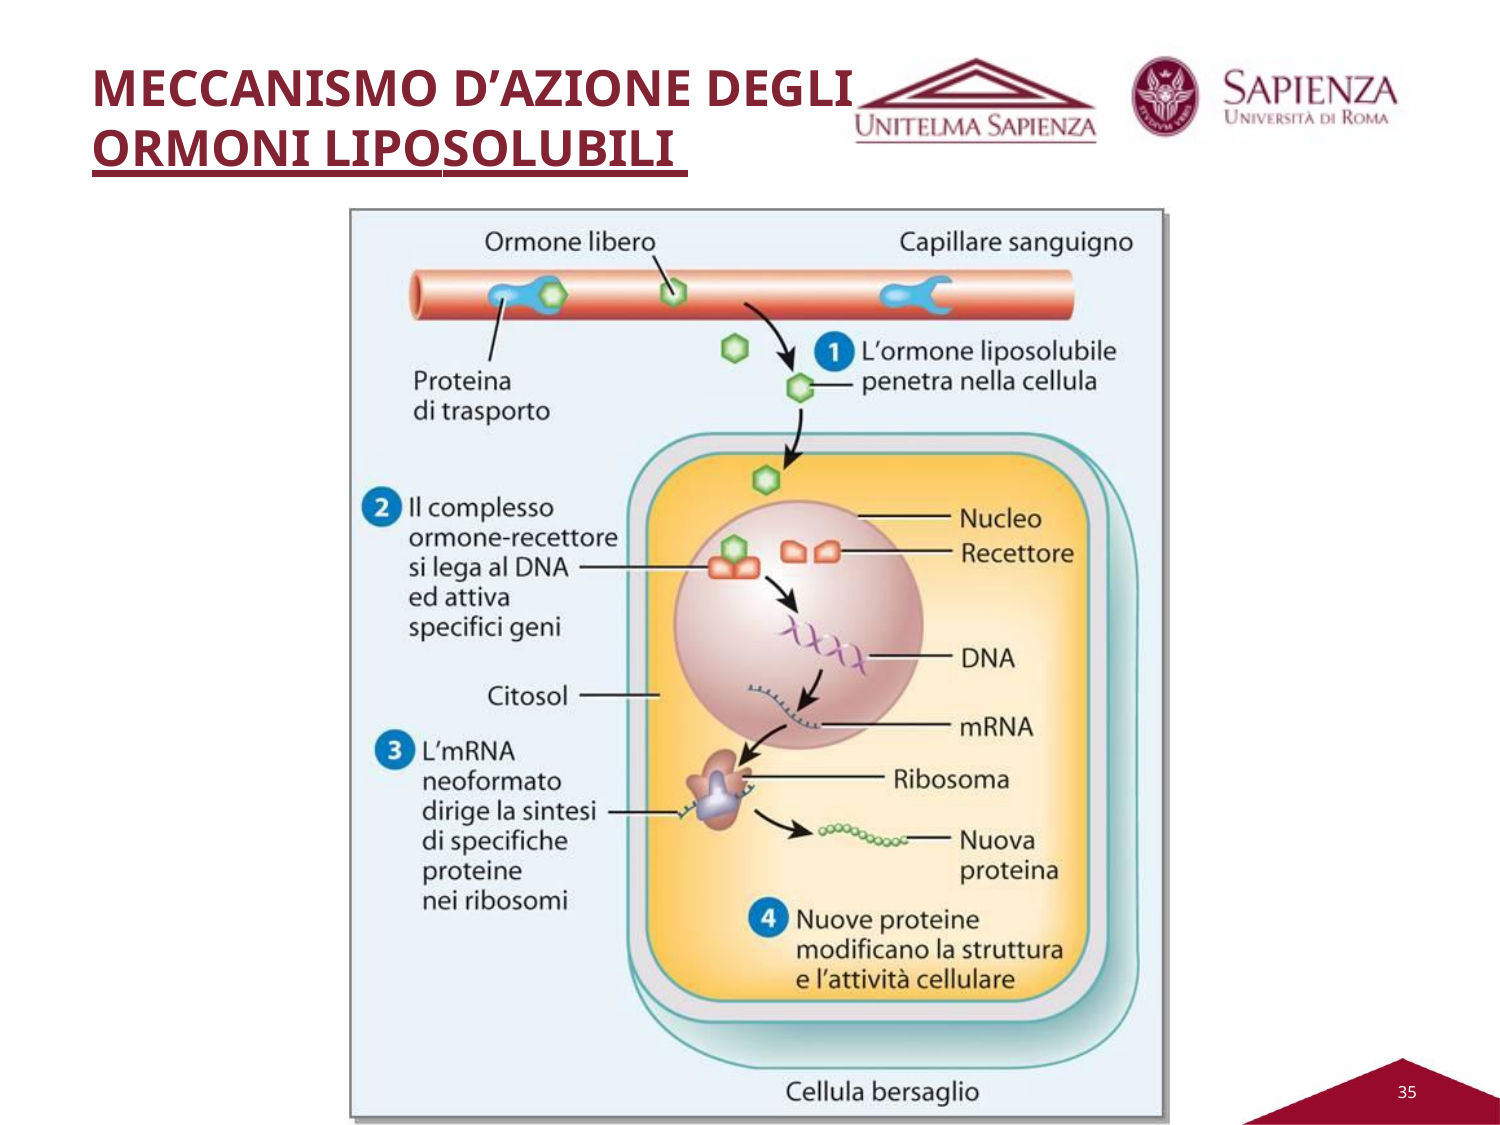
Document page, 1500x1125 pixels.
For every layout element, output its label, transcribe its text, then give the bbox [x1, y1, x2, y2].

picture [1241, 1058, 1500, 1125]
text_box 35 [1395, 1081, 1420, 1102]
text_box [348, 207, 1171, 1125]
text_box MECCANISMO D’AZIONE DEGLI ORMONI LIPOSOLUBILI [89, 56, 1022, 177]
text_box [844, 30, 1413, 149]
